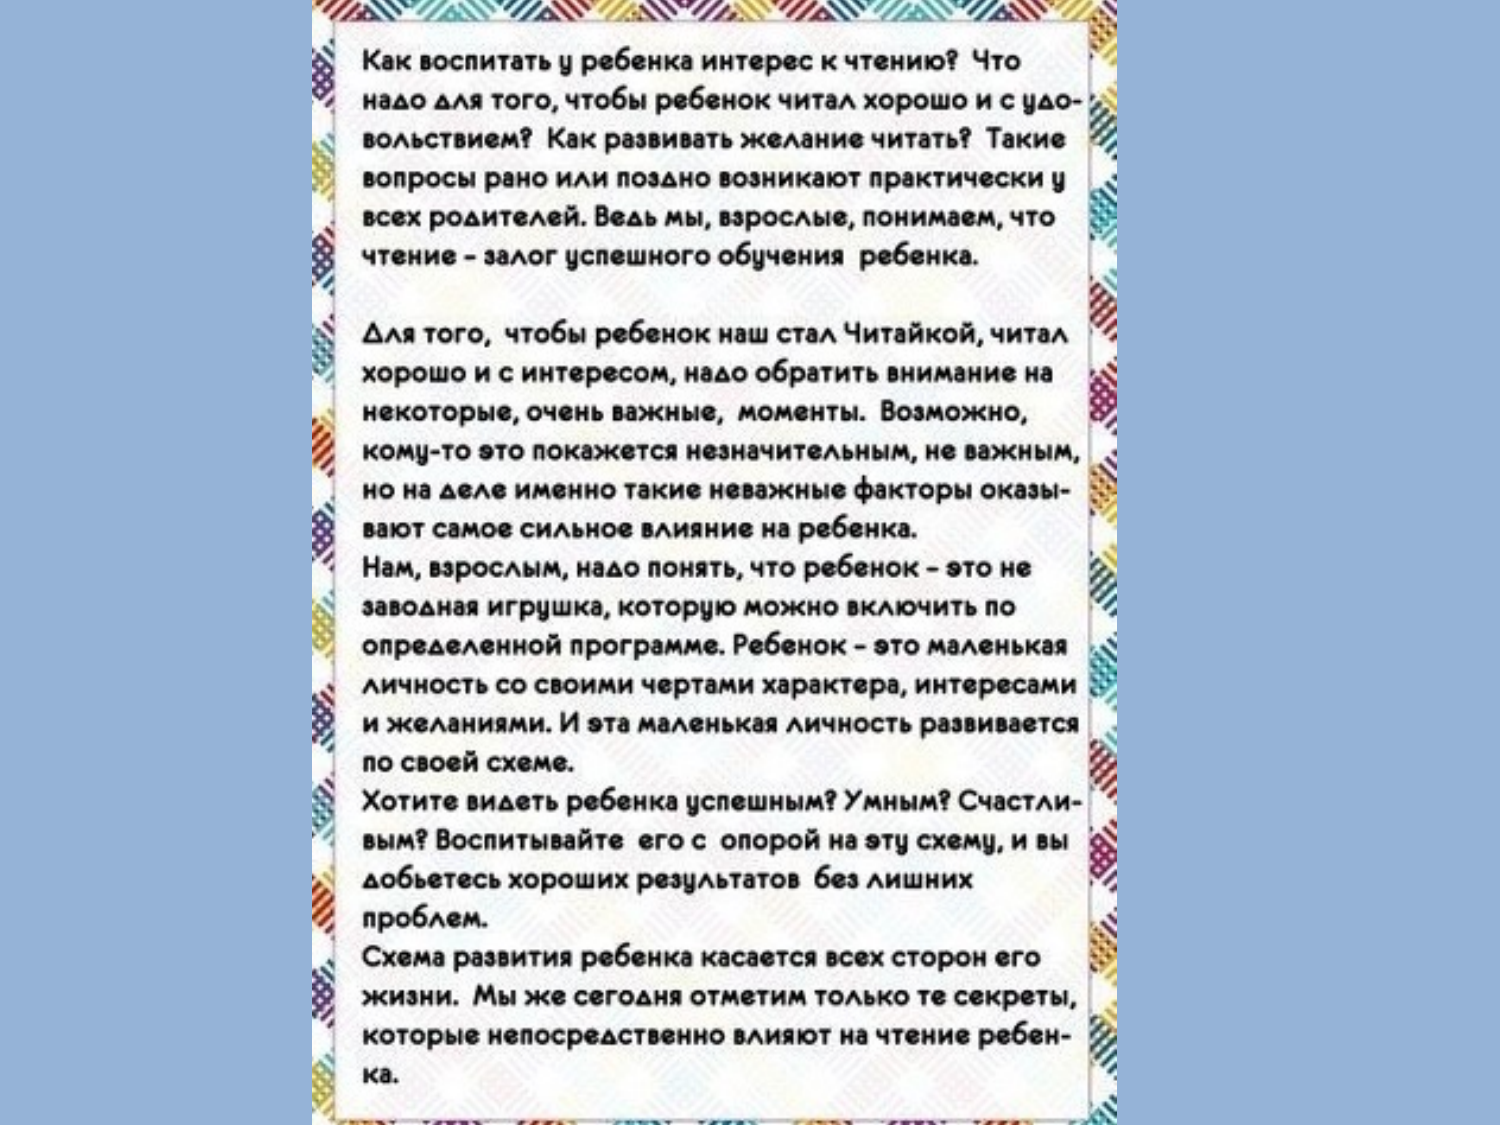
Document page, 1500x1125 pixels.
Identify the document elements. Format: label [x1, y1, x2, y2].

list [312, 0, 1117, 1125]
